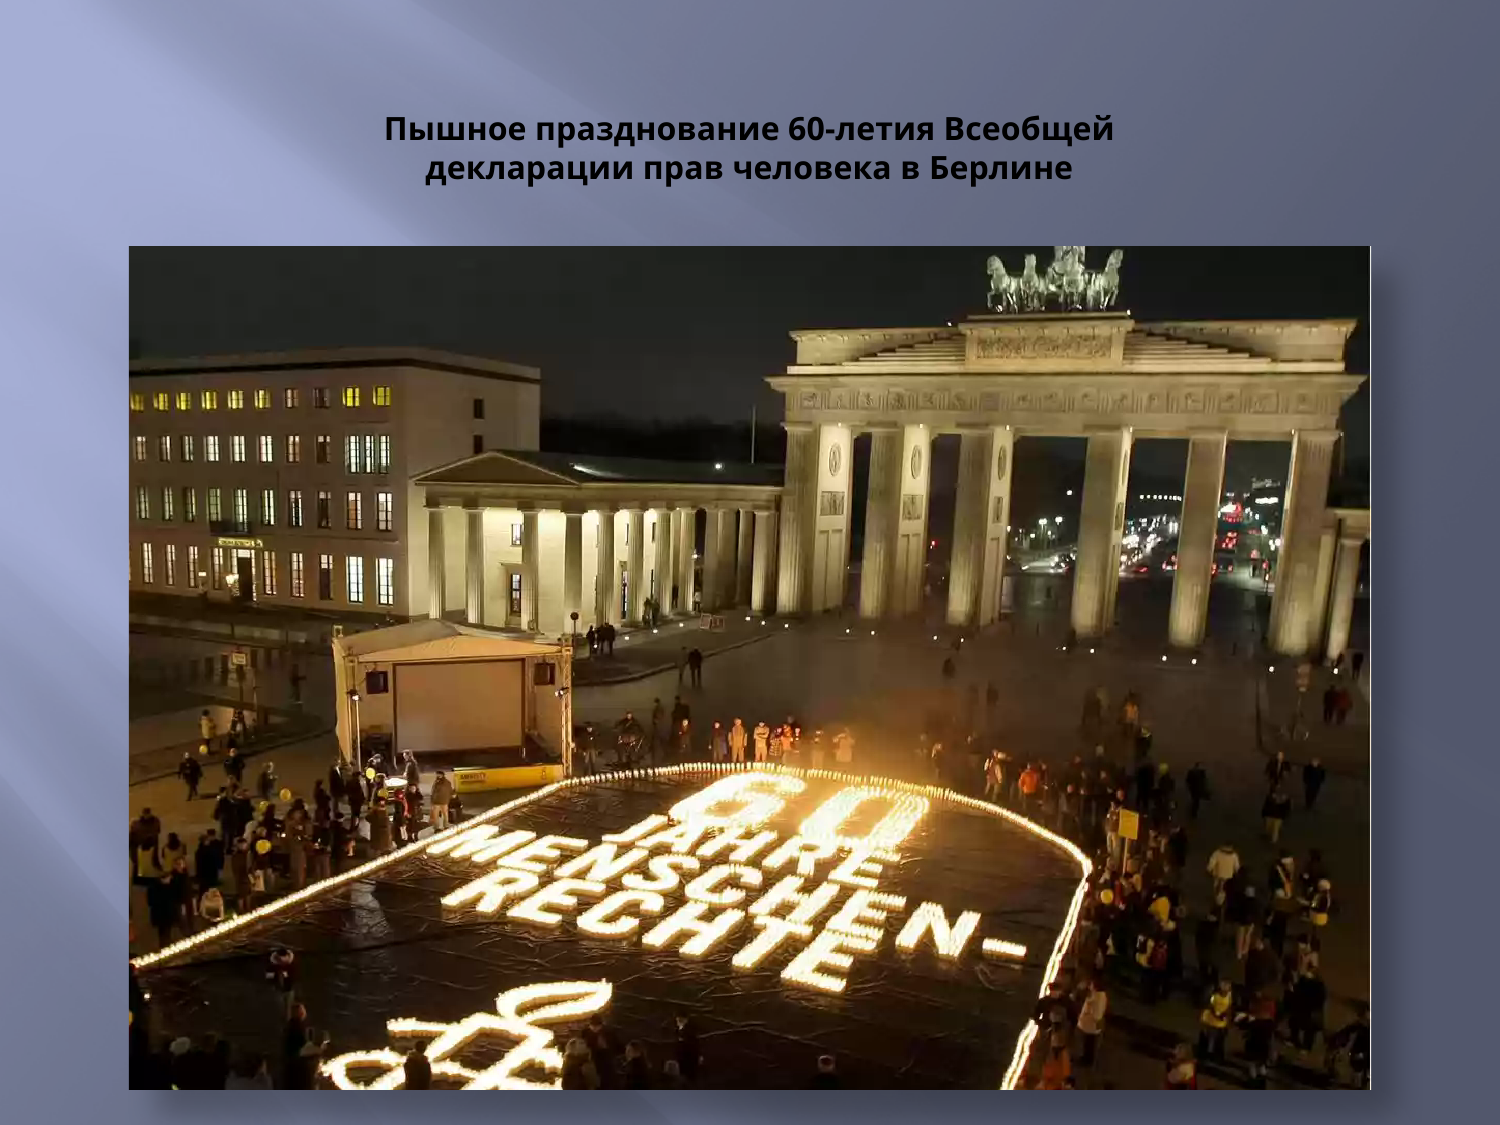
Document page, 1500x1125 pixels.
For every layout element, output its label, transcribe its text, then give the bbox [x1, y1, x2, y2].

title Пышное празднование 60-летия Всеобщей декларации прав человека в Берлине [300, 99, 1200, 186]
picture [128, 245, 1372, 1091]
